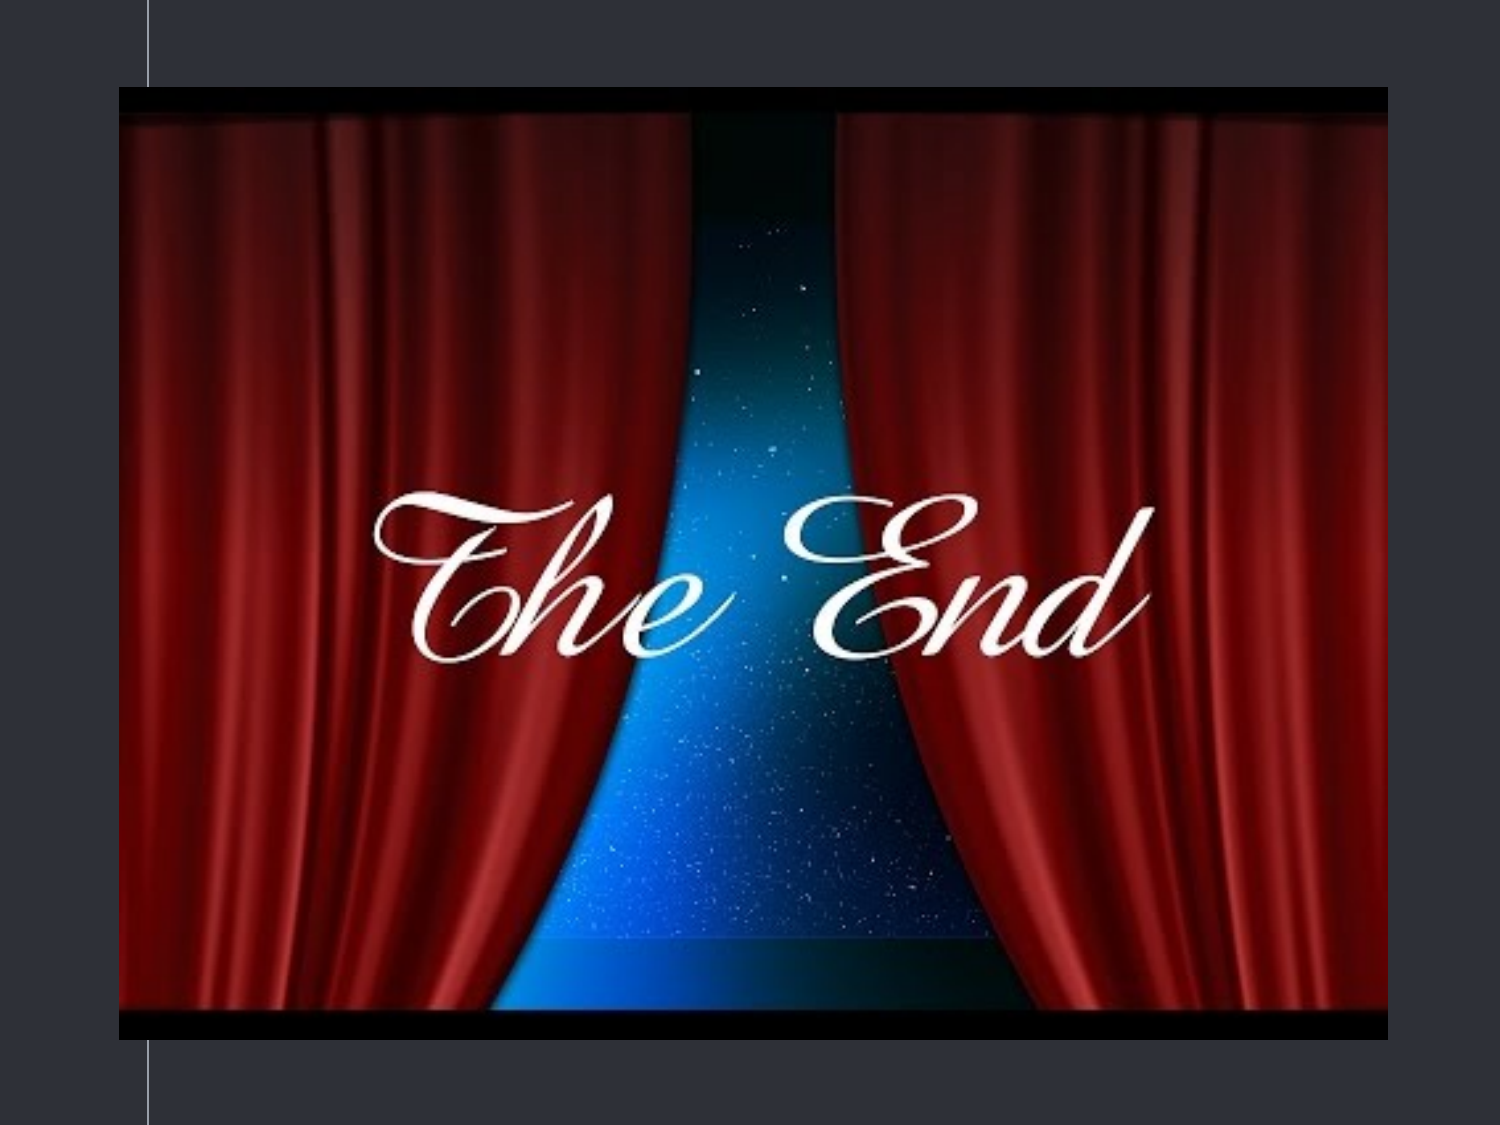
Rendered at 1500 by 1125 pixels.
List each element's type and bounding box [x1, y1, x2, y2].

picture [119, 87, 1389, 1040]
